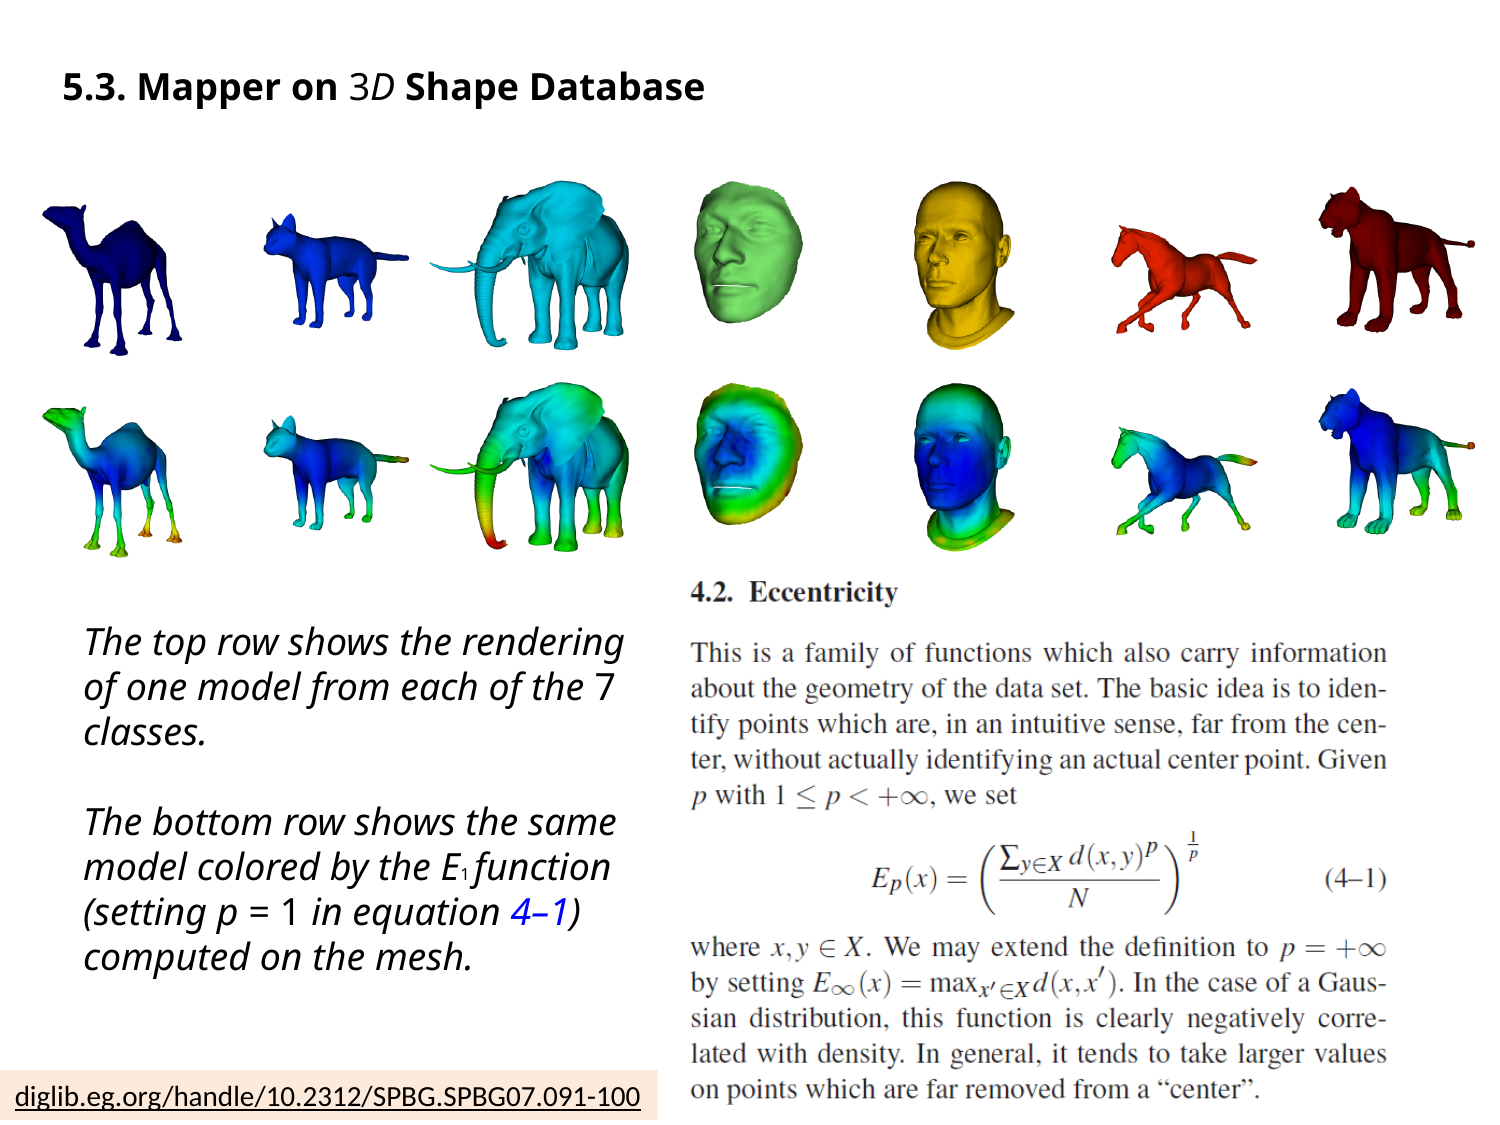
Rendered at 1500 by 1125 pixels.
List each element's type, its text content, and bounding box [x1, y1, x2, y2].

text_box diglib.eg.org/handle/10.2312/SPBG.SPBG07.091-100 [0, 1070, 658, 1120]
picture [0, 176, 1500, 1121]
text_box 5.3. Mapper on 3D Shape Database [47, 55, 721, 116]
text_box The top row shows the rendering of one model from each of the 7 classes. The bottom row shows the same model colored by the E1 function (setting p = 1 in equation 4–1) computed on the mesh. [68, 610, 678, 985]
